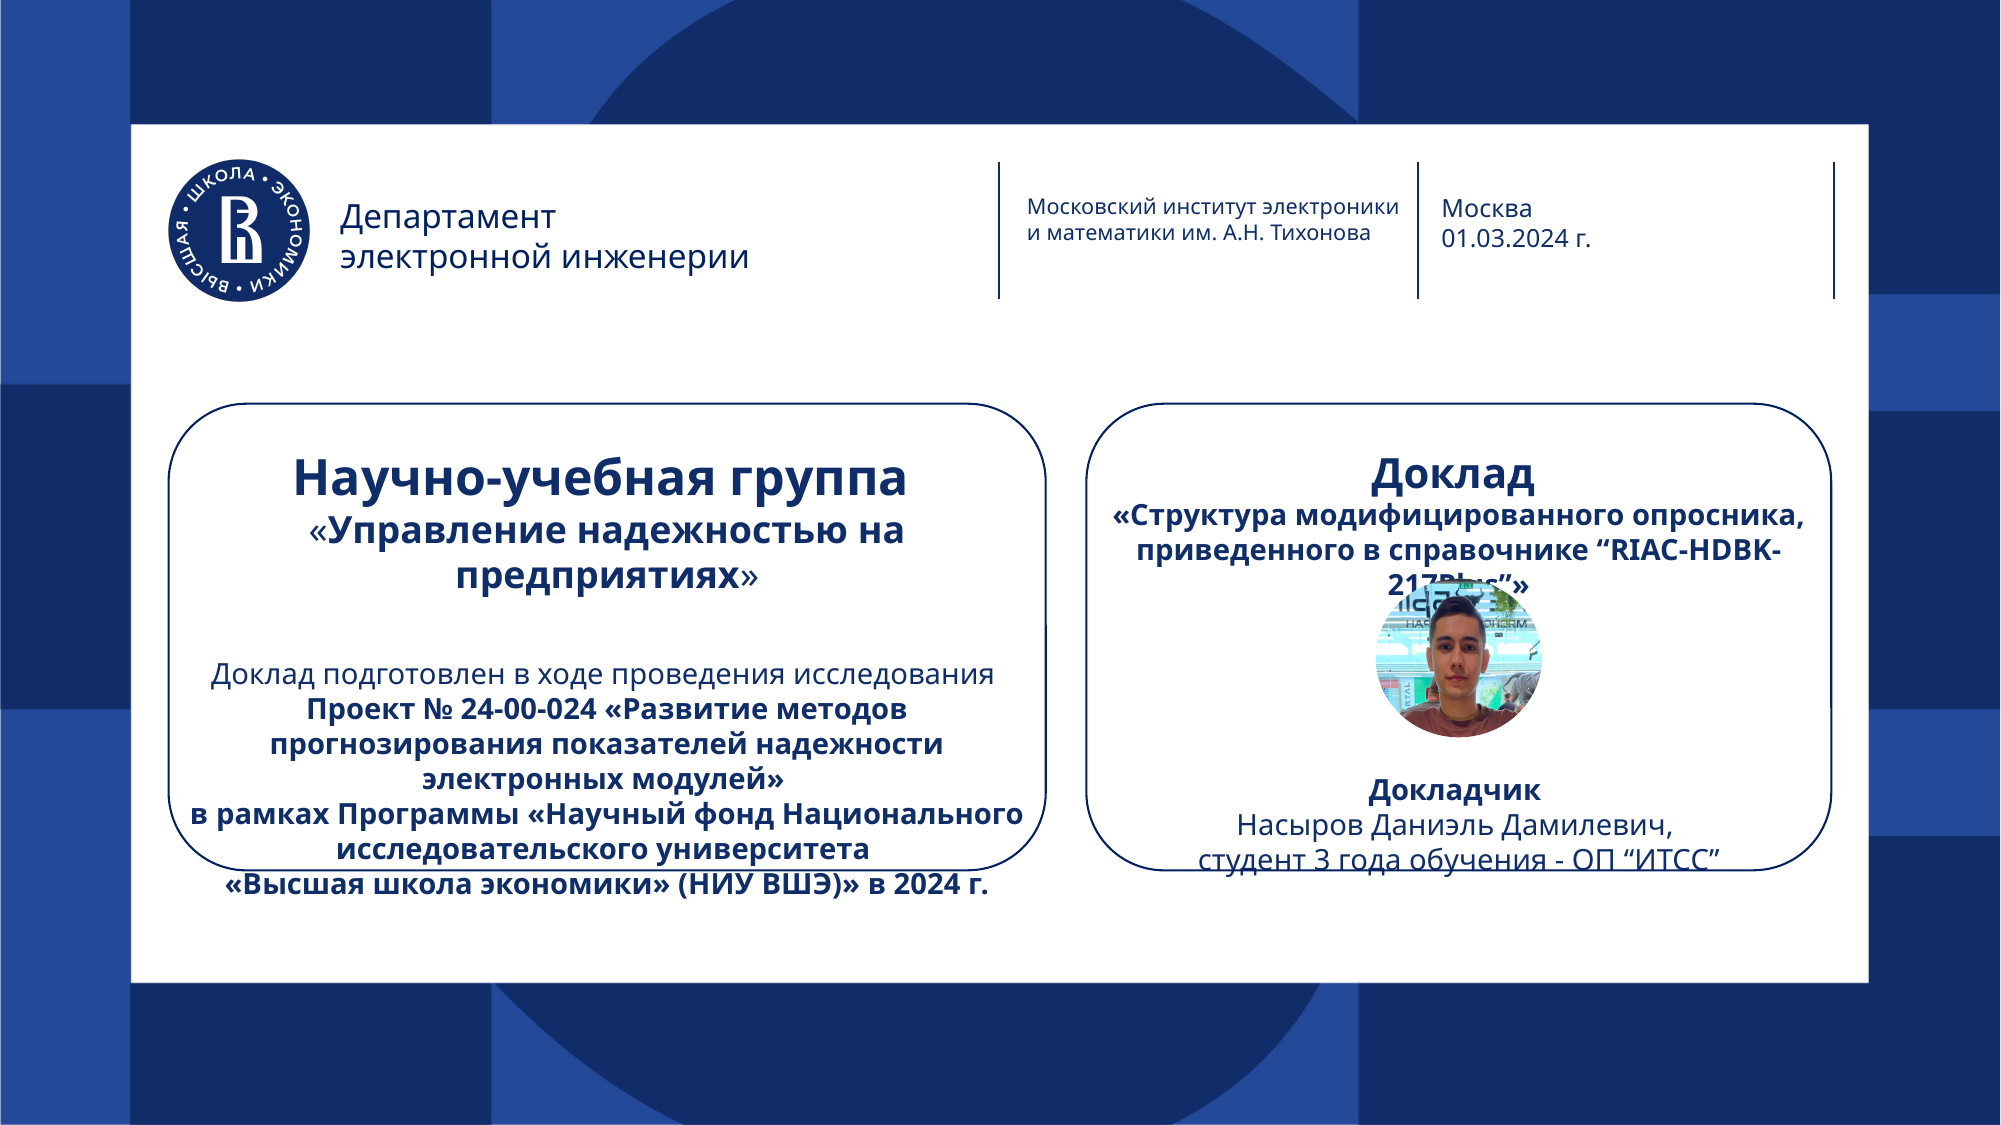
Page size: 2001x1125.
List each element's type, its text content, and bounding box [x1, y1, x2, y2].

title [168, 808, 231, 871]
text_box Доклад «Структура модифицированного опросника, приведенного в справочнике “RIAC-HDBK-217Plus”» Докладчик Насыров Даниэль Дамилевич, студент 3 года обучения - ОП “ИТСС” [1086, 809, 1156, 872]
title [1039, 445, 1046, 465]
text_box [1085, 402, 1833, 872]
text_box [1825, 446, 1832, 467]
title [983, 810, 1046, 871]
text_box [167, 402, 1047, 872]
list Московский институт электроники и математики им. А.Н. Тихонова [1026, 192, 1401, 269]
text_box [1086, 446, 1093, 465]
list Москва 01.03.2024 г. [1441, 192, 1806, 269]
text_box Доклад «Структура модифицированного опросника, приведенного в справочнике “RIAC-HDBK-217Plus”» Докладчик Насыров Даниэль Дамилевич, студент 3 года обучения - ОП “ИТСС” [1761, 807, 1832, 872]
picture [0, 0, 2001, 1125]
list Департамент электронной инженерии [340, 194, 972, 267]
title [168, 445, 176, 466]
